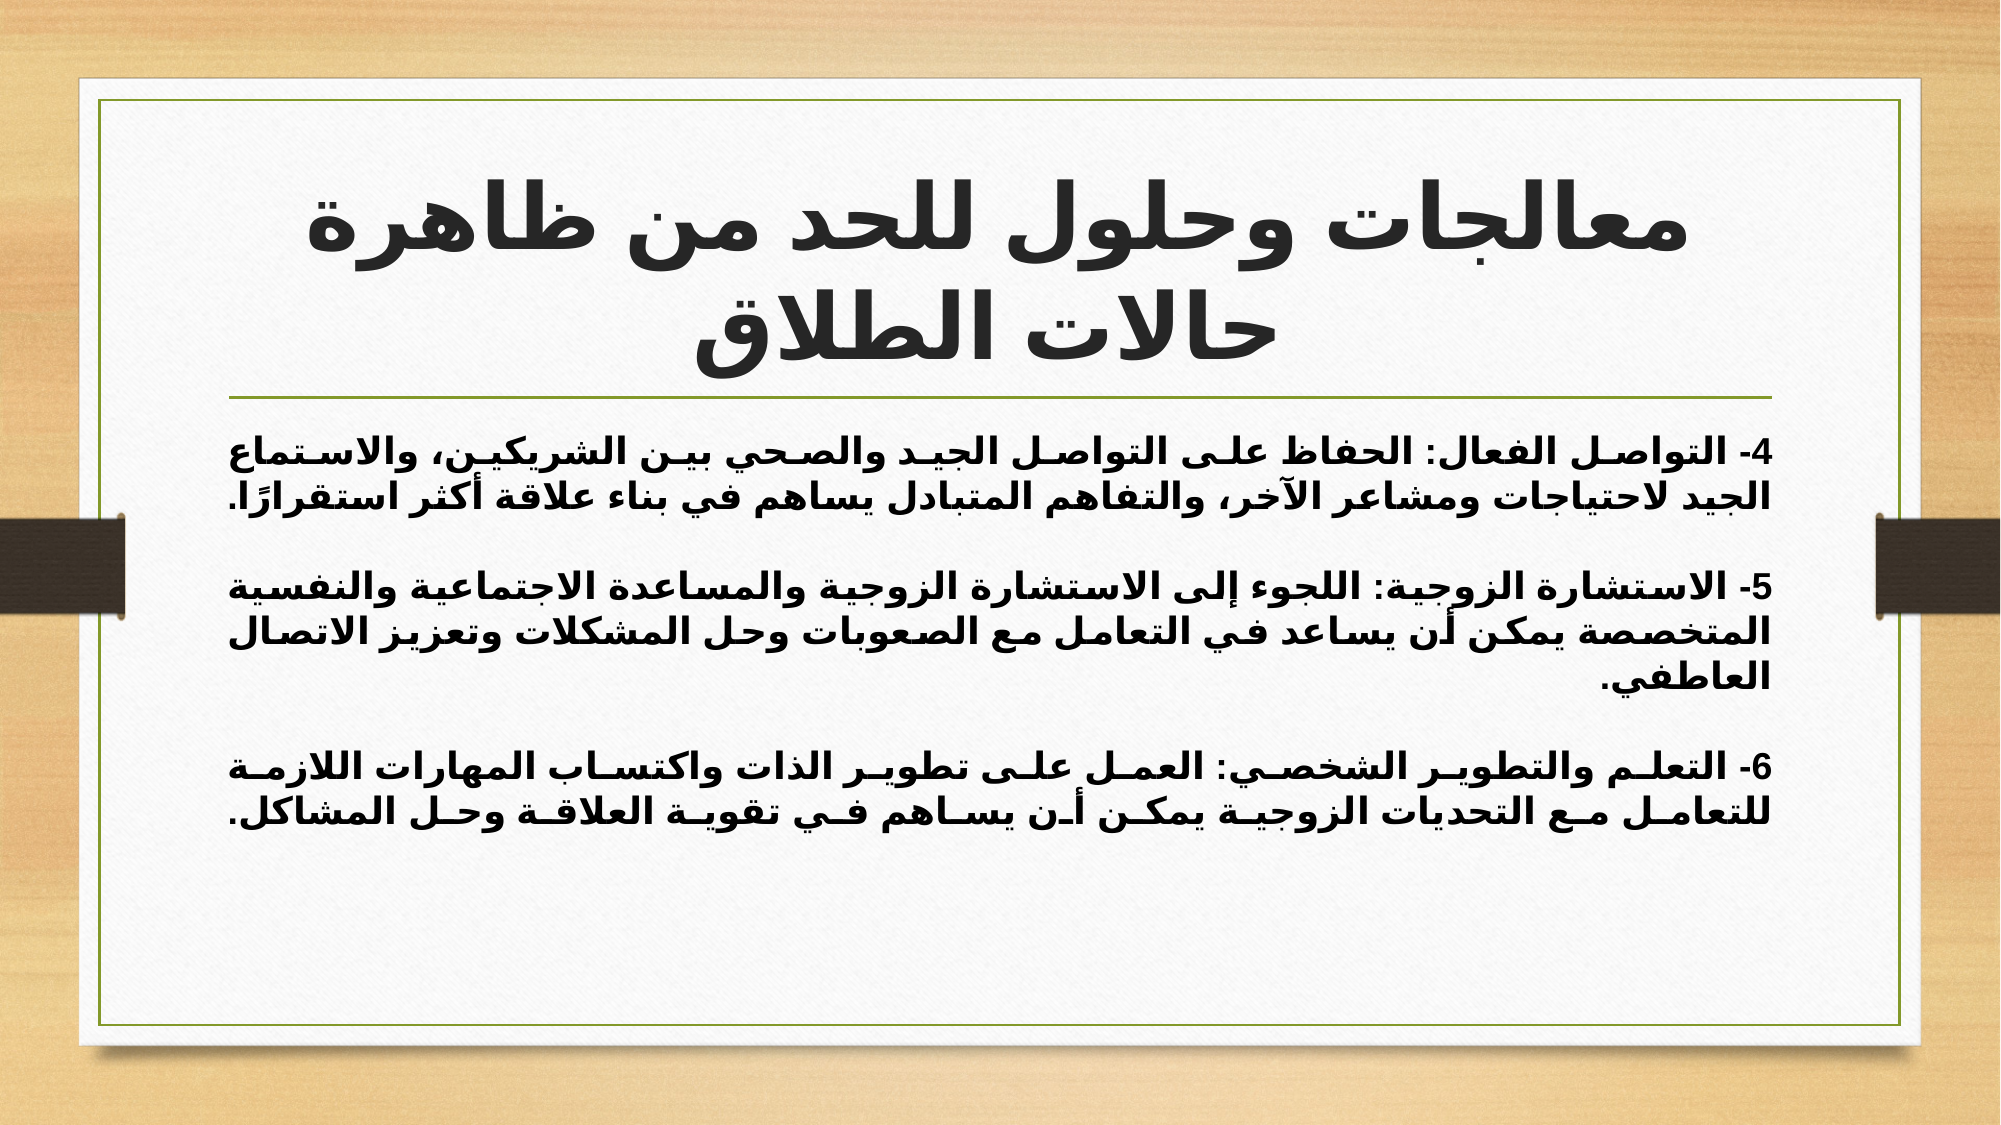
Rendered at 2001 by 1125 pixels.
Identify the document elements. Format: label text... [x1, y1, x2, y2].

title معالجات وحلول للحد من ظاهرة حالات الطلاق [212, 161, 1788, 375]
picture [0, 0, 2001, 1125]
list 4- التواصل الفعال: الحفاظ على التواصل الجيد والصحي بين الشريكين، والاستماع الجيد لاحتياجات ومشاعر الآخر، والتفاهم المتبادل يساهم في بناء علاقة أكثر استقرارًا. 5- الاستشارة الزوجية: اللجوء إلى الاستشارة الزوجية والمساعدة الاجتماعية والنفسية المتخصصة يمكن أن يساعد في التعامل مع الصعوبات وحل المشكلات وتعزيز الاتصال العاطفي. 6- التعلم والتطوير الشخصي: العمل على تطوير الذات واكتساب المهارات اللازمة للتعامل مع التحديات الزوجية يمكن أن يساهم في تقوية العلاقة وحل المشاكل. [212, 419, 1788, 964]
